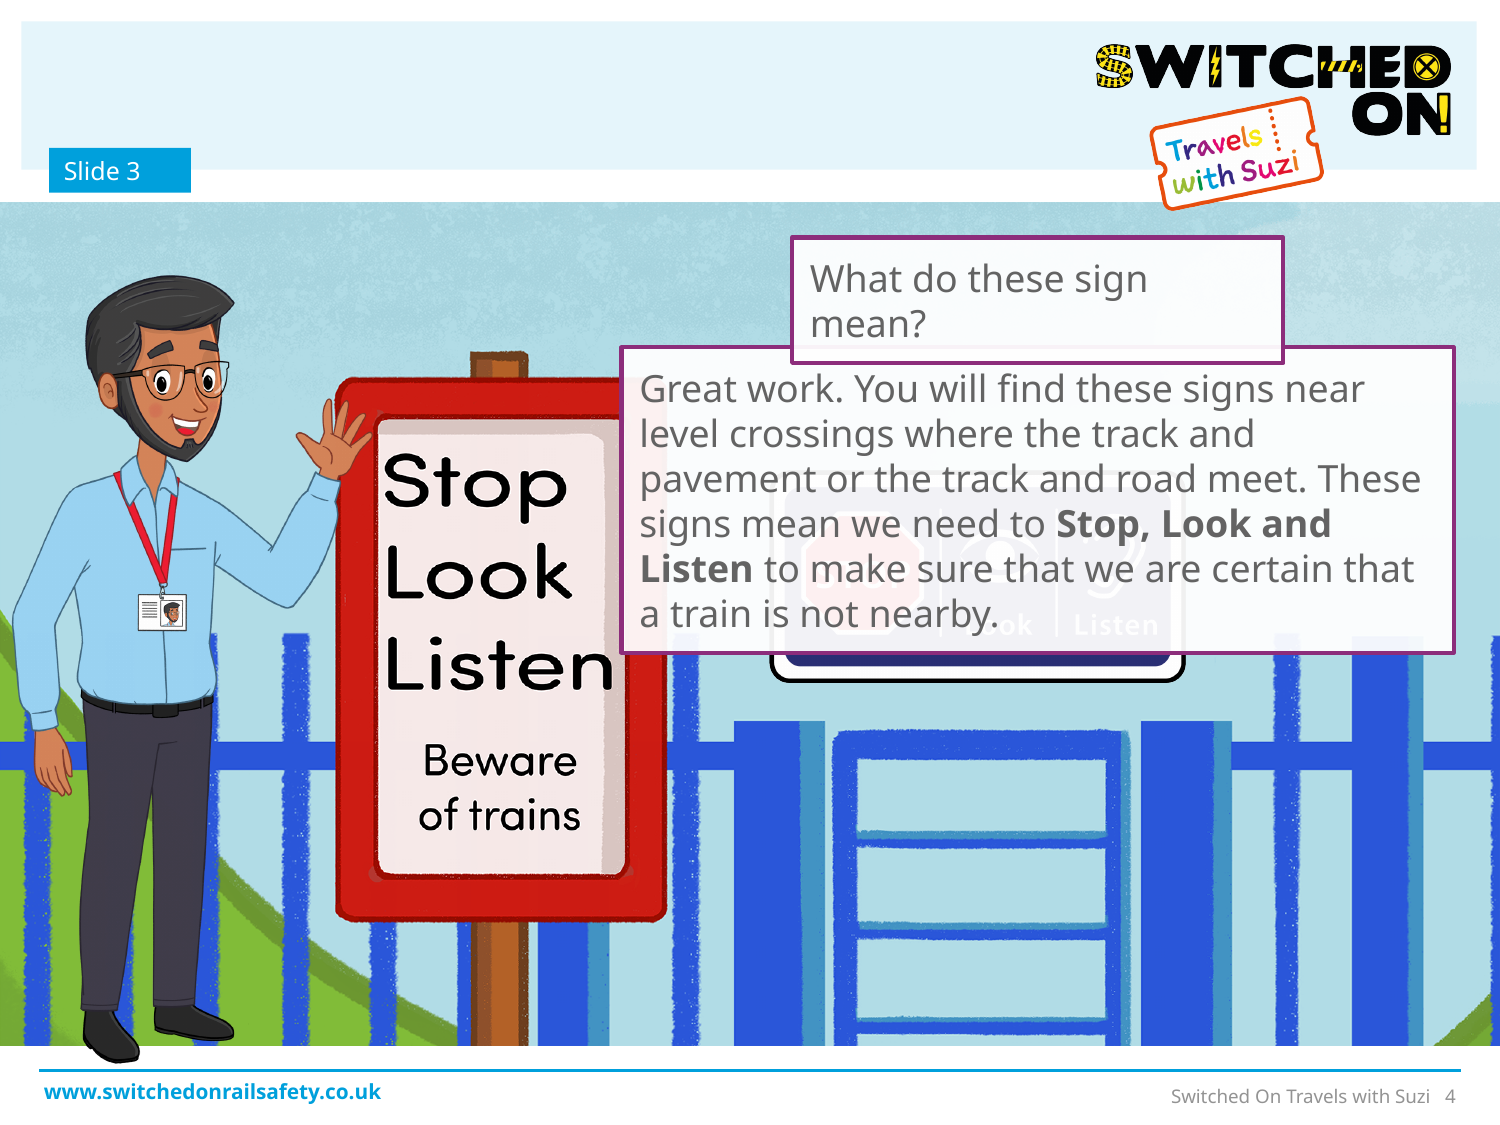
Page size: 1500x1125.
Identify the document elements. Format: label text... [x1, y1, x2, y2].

text_box Slide 3 [49, 147, 191, 193]
picture [0, 44, 1500, 1092]
text_box www.switchedonrailsafety.co.uk [29, 1071, 485, 1112]
text_box [20, 20, 1478, 171]
text_box Switched On Travels with Suzi 4 [1015, 1077, 1471, 1118]
